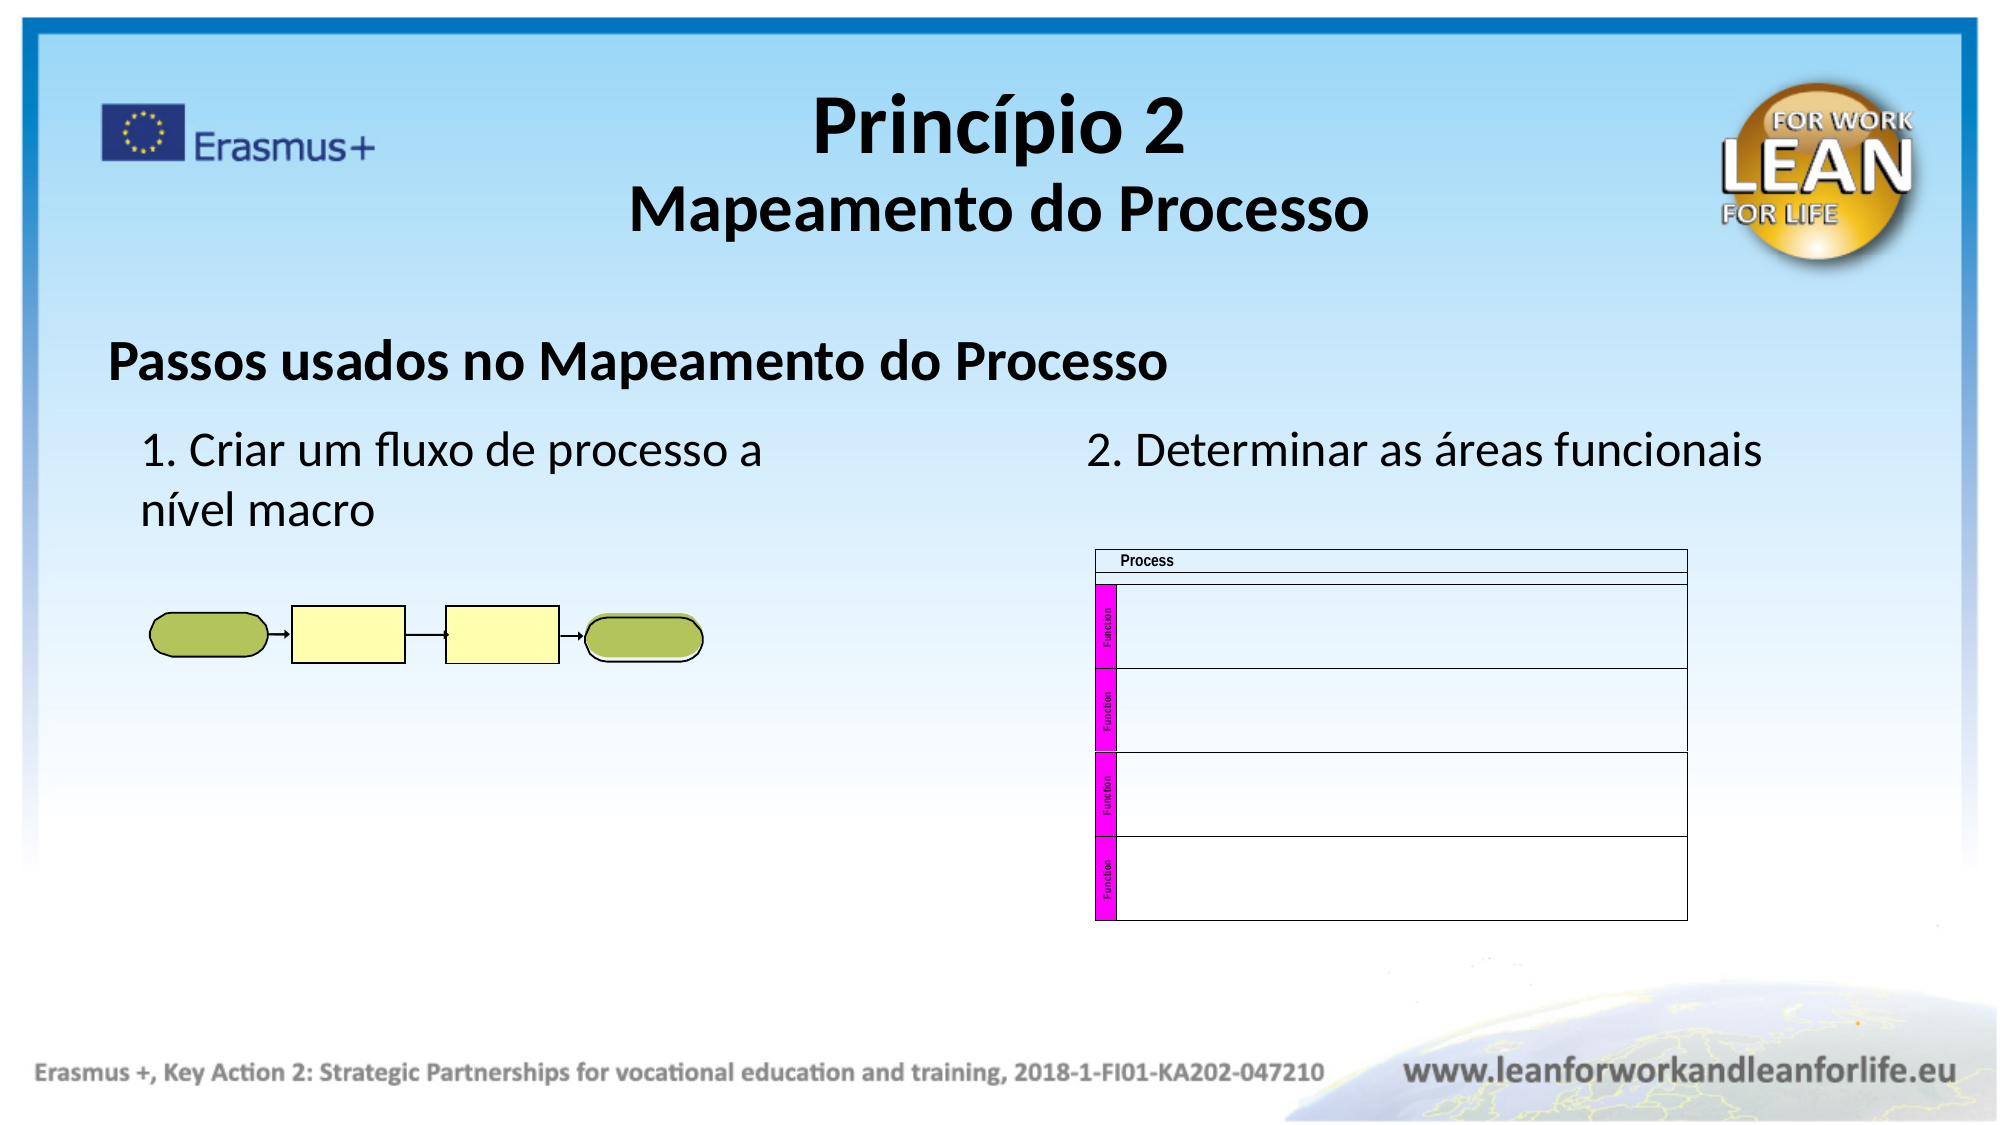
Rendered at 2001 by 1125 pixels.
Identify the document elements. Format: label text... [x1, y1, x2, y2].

text_box 2. Determinar as áreas funcionais [1071, 408, 1802, 484]
text_box 1. Criar um fluxo de processo a nível macro [125, 411, 879, 544]
picture [0, 0, 2000, 72]
picture [0, 270, 2000, 1125]
text_box Princípio 2 Mapeamento do Processo [0, 72, 2000, 270]
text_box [149, 604, 703, 664]
text_box Passos usados no Mapeamento do Processo [93, 322, 1328, 411]
